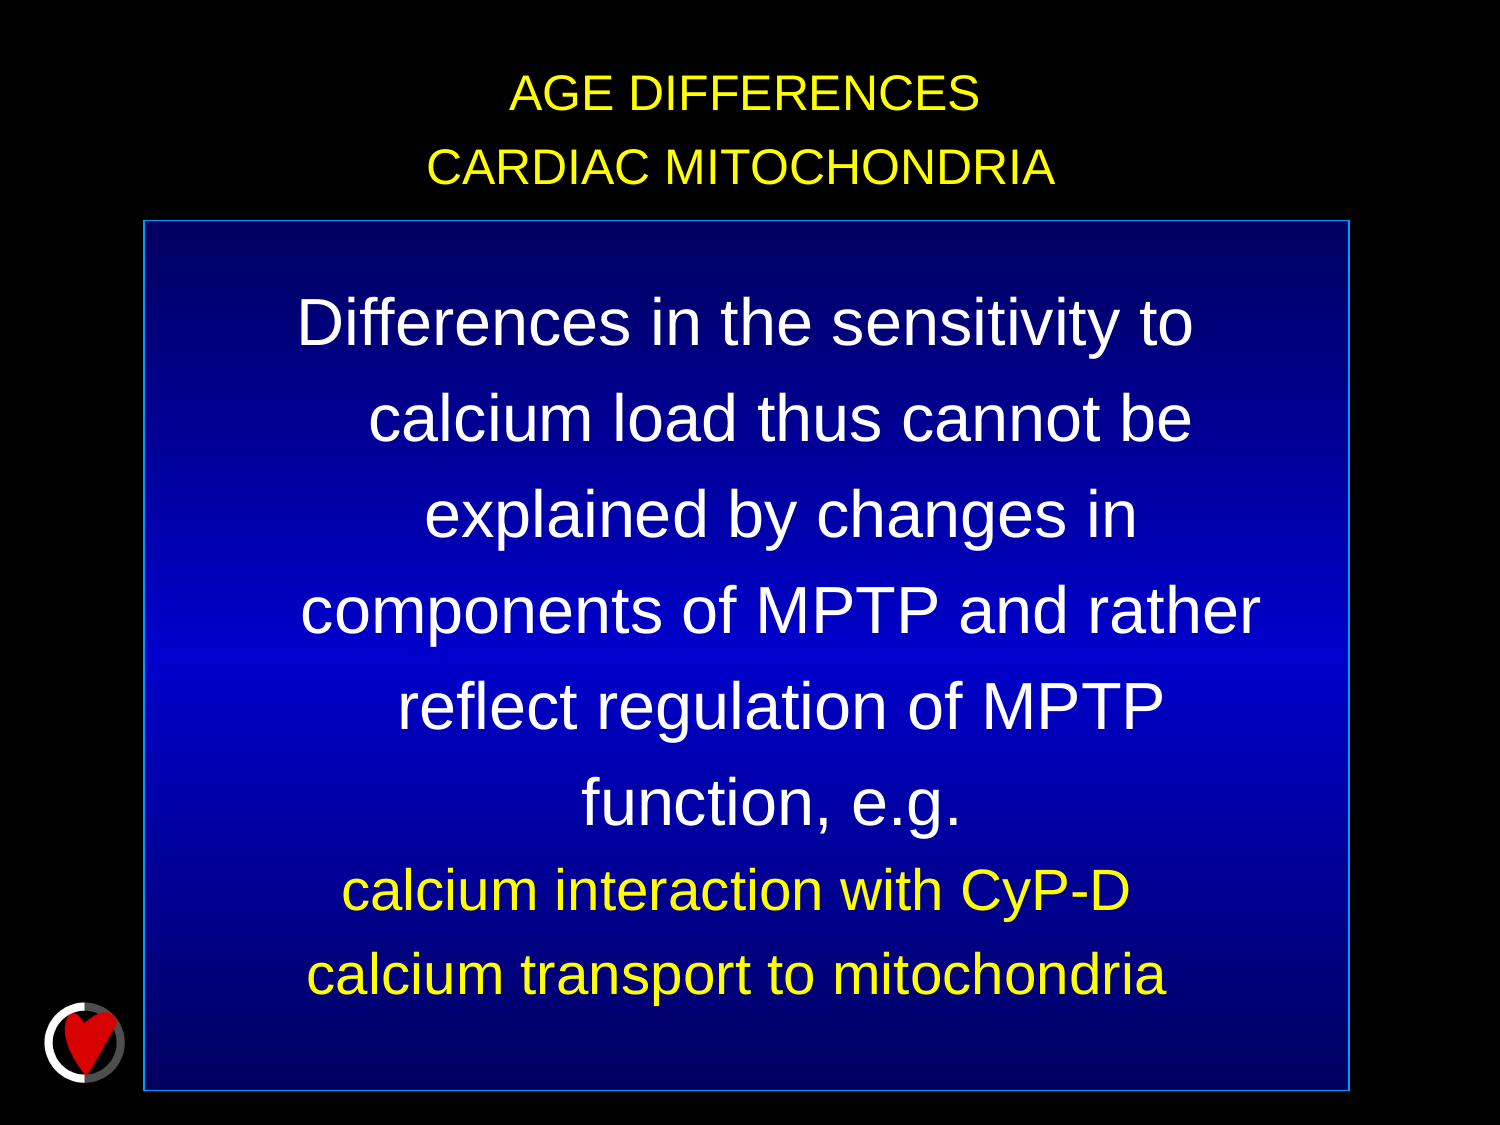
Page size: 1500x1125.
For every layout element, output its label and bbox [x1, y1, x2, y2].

text_box [0, 30, 1456, 1091]
